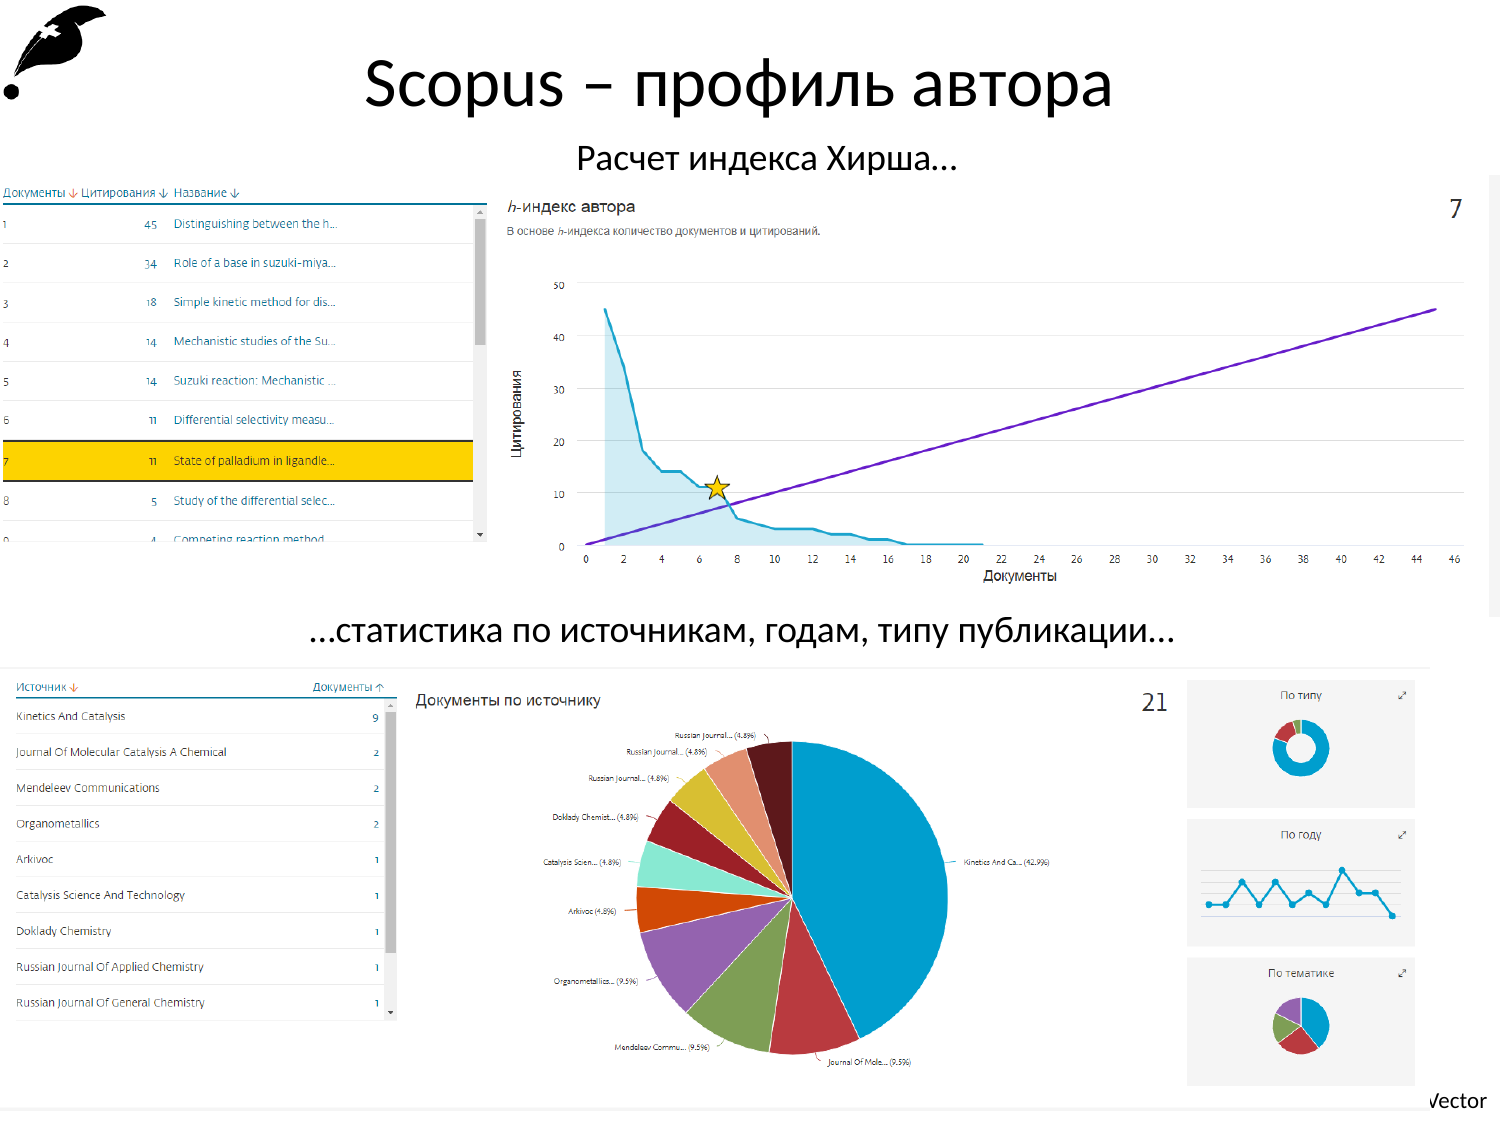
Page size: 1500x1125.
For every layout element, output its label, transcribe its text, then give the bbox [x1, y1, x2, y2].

text_box Scopus – профиль автора [64, 19, 1415, 138]
text_box © Eco-Vector [1222, 1078, 1500, 1121]
picture [0, 667, 1430, 1111]
picture [0, 0, 115, 102]
text_box …статистика по источникам, годам, типу публикации… [246, 625, 1239, 658]
text_box Расчет индекса Хирша… [270, 125, 1264, 174]
picture [0, 175, 1500, 617]
